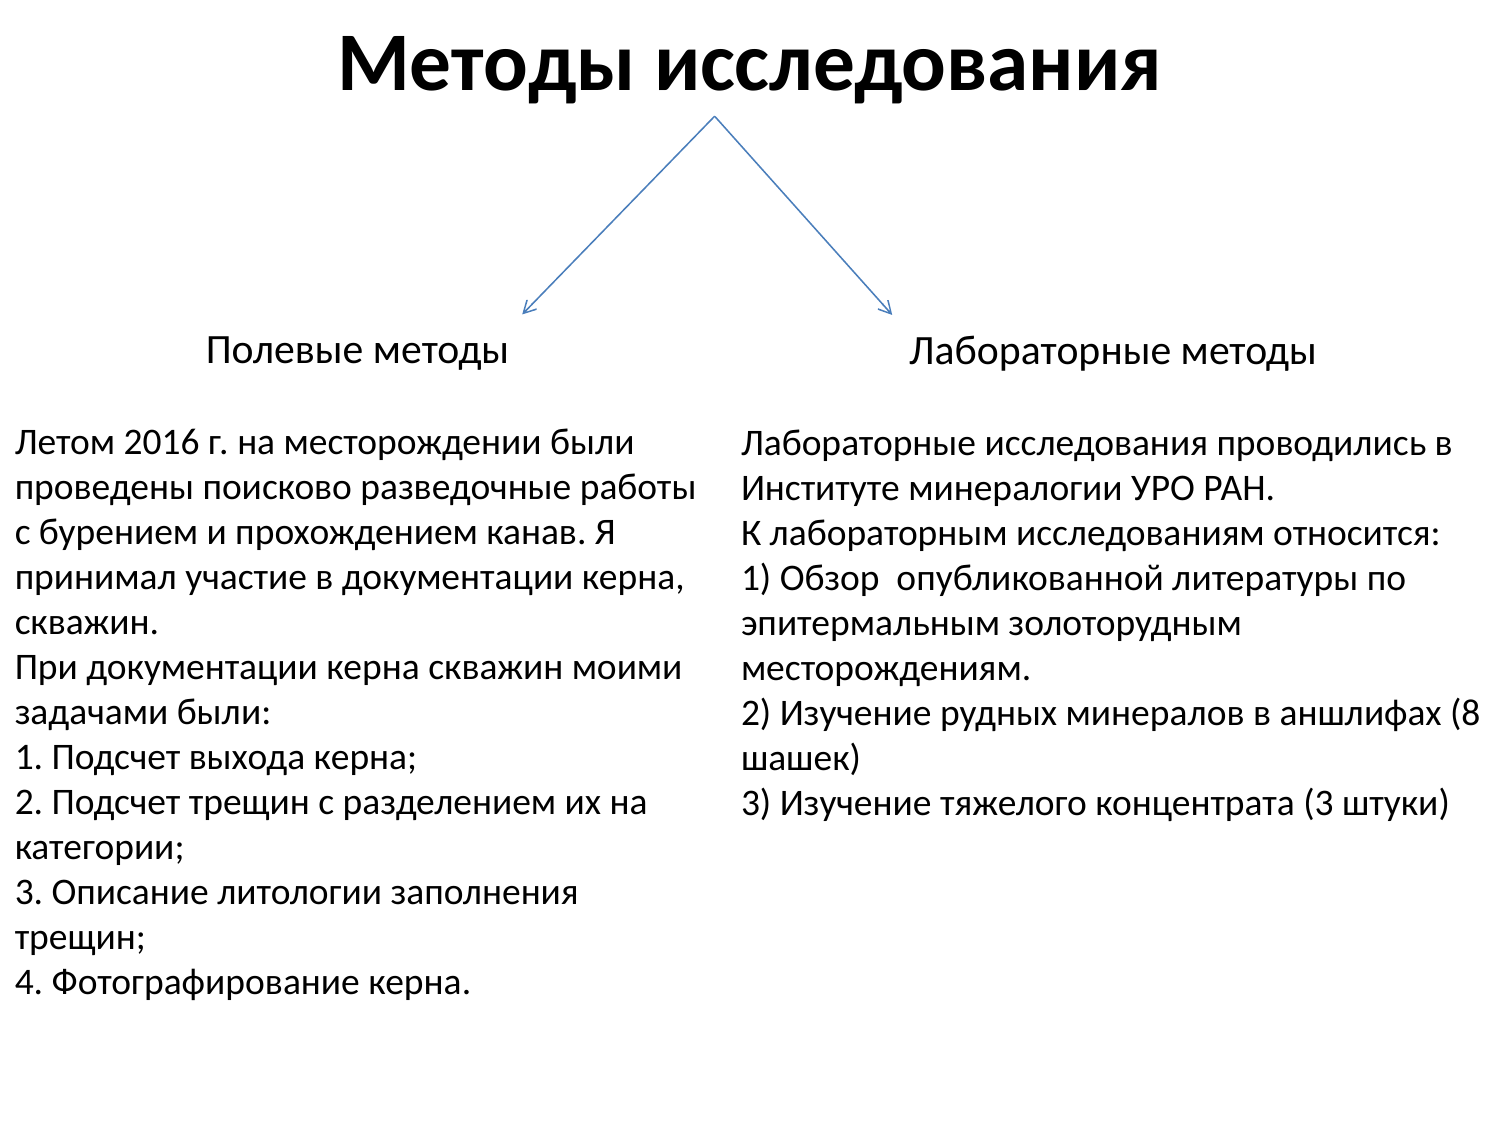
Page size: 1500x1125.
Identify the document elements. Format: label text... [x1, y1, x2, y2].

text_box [718, 116, 893, 316]
text_box Лабораторные методы Лабораторные исследования проводились в Институте минералогии УРО РАН. К лабораторным исследованиям относится: 1) Обзор опубликованной литературы по эпитермальным золоторудным месторождениям. 2) Изучение рудных минералов в аншлифах (8 шашек) 3) Изучение тяжелого концентрата (3 штуки) [726, 314, 1500, 1055]
text_box Полевые методы Летом 2016 г. на месторождении были проведены поисково разведочные работы с бурением и прохождением канав. Я принимал участие в документации керна, скважин. При документации керна скважин моими задачами были: 1. Подсчет выхода керна; 2. Подсчет трещин с разделением их на категории; 3. Описание литологии заполнения трещин; 4. Фотографирование керна. [0, 314, 716, 1125]
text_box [521, 115, 716, 315]
text_box Методы исследования [0, 0, 1500, 115]
